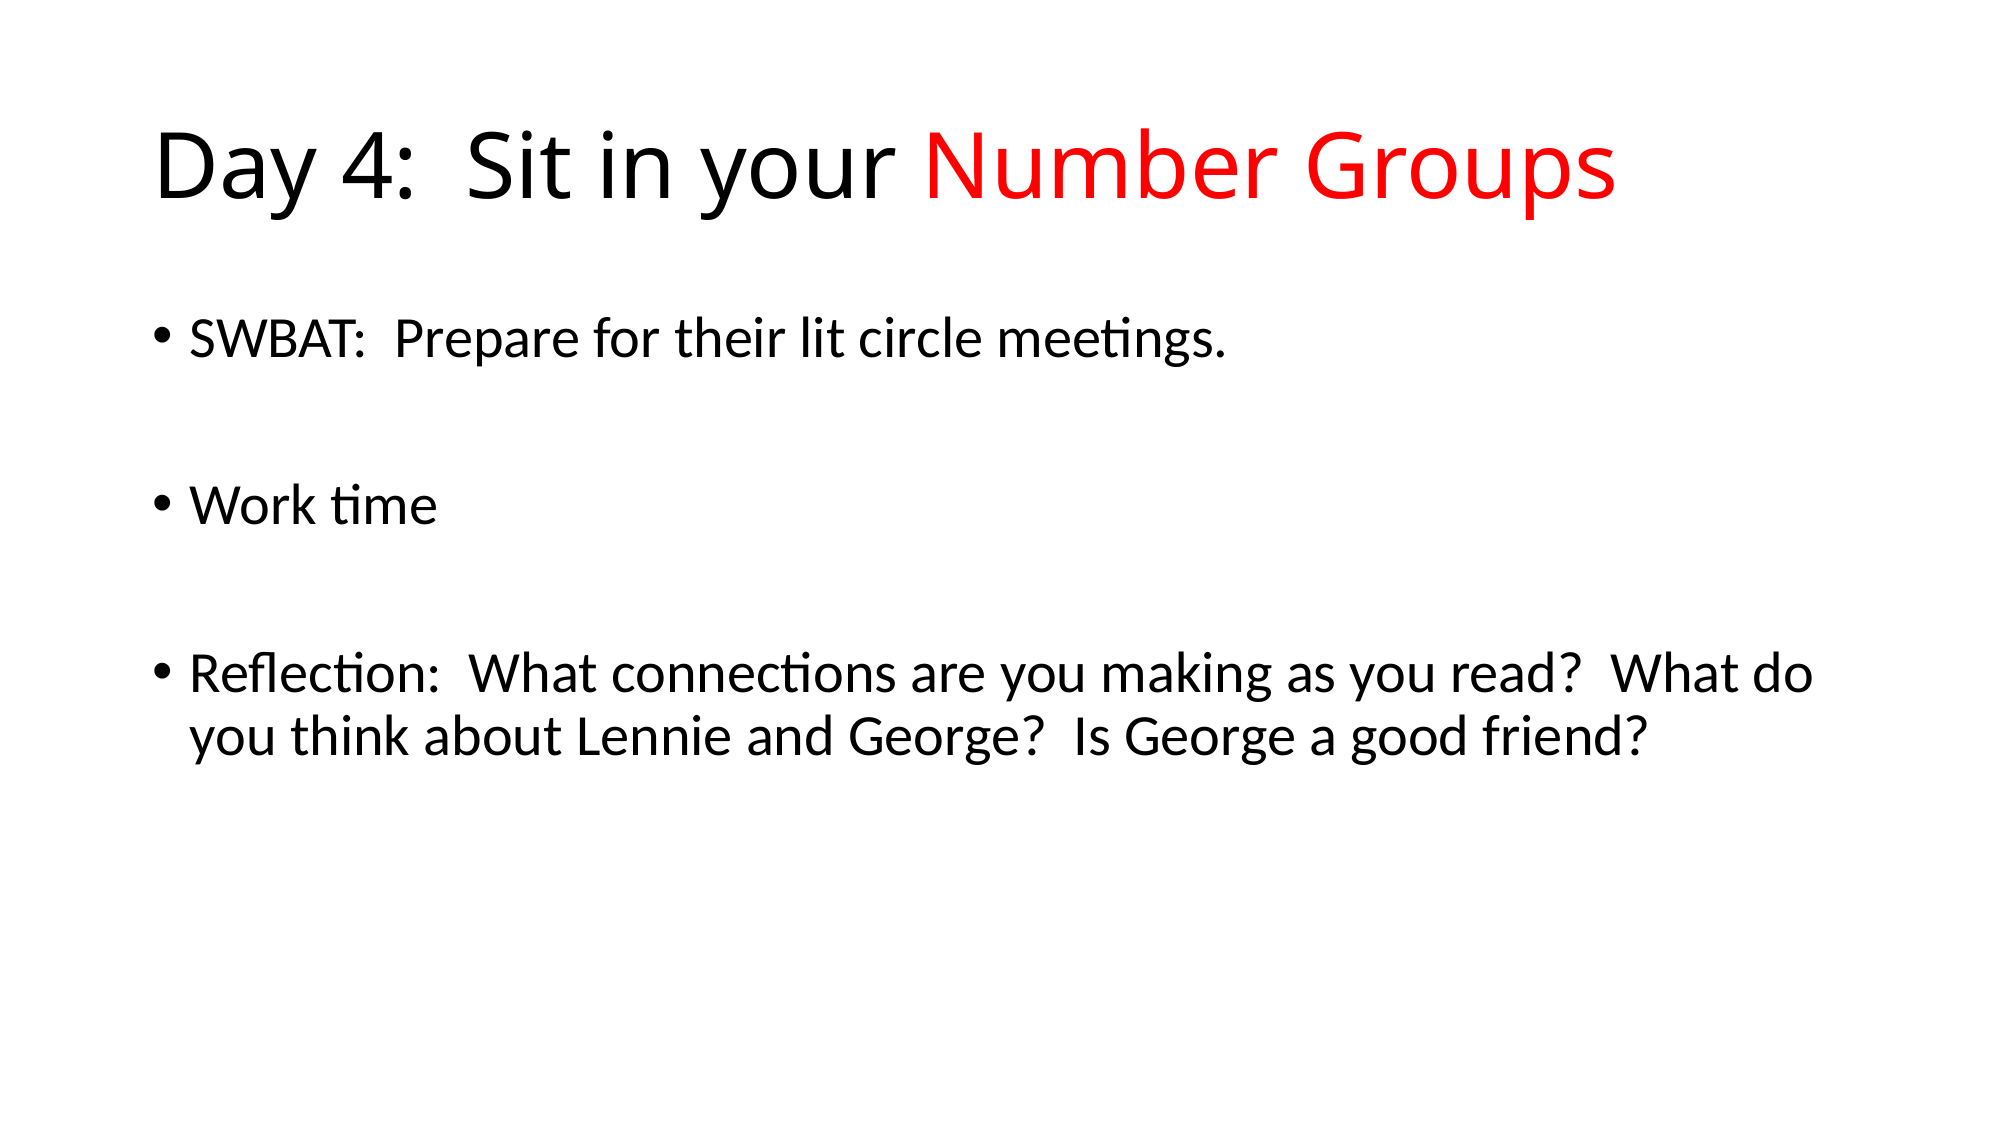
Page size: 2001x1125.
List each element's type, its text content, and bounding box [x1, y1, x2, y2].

title Day 4: Sit in your Number Groups [137, 59, 1863, 278]
list SWBAT: Prepare for their lit circle meetings. Work time Reflection: What connections are you making as you read? What do you think about Lennie and George? Is George a good friend? [137, 299, 1863, 1014]
